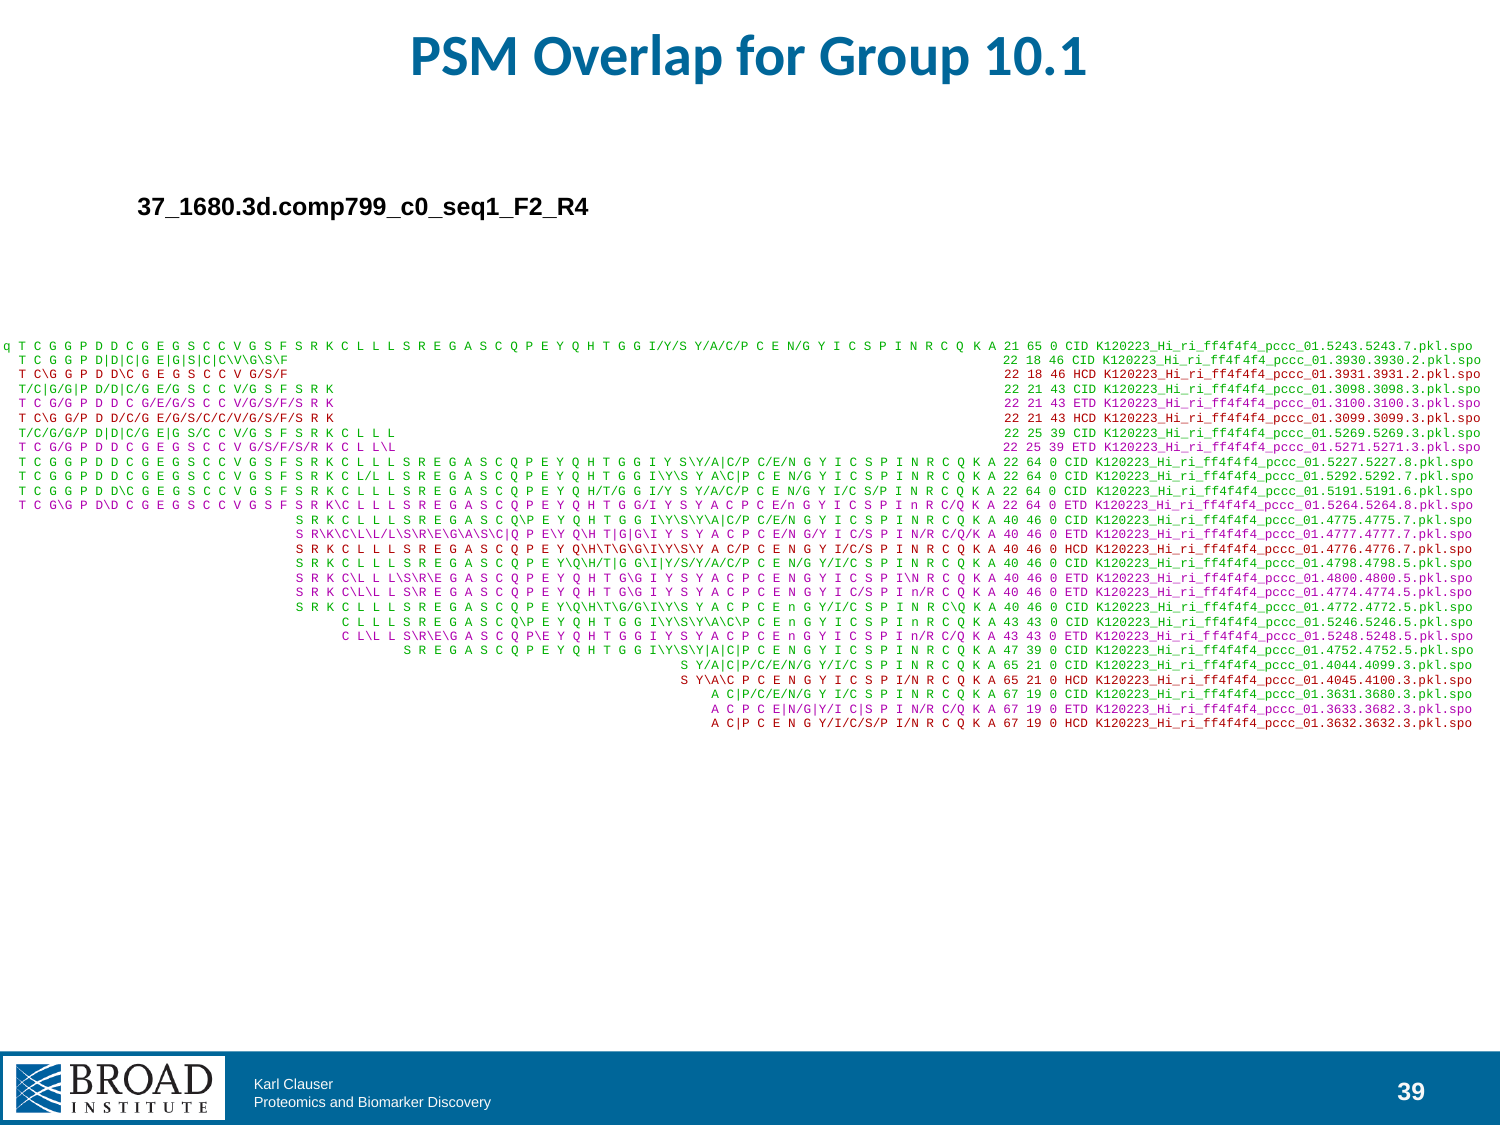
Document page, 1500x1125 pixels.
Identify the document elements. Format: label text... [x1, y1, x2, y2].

title PSM Overlap for Group 10.1 [10, 9, 1488, 94]
slide_number 39 [1337, 1067, 1441, 1106]
picture [2, 338, 1490, 733]
text_box 37_1680.3d.comp799_c0_seq1_F2_R4 [122, 182, 606, 228]
picture [4, 1057, 224, 1119]
